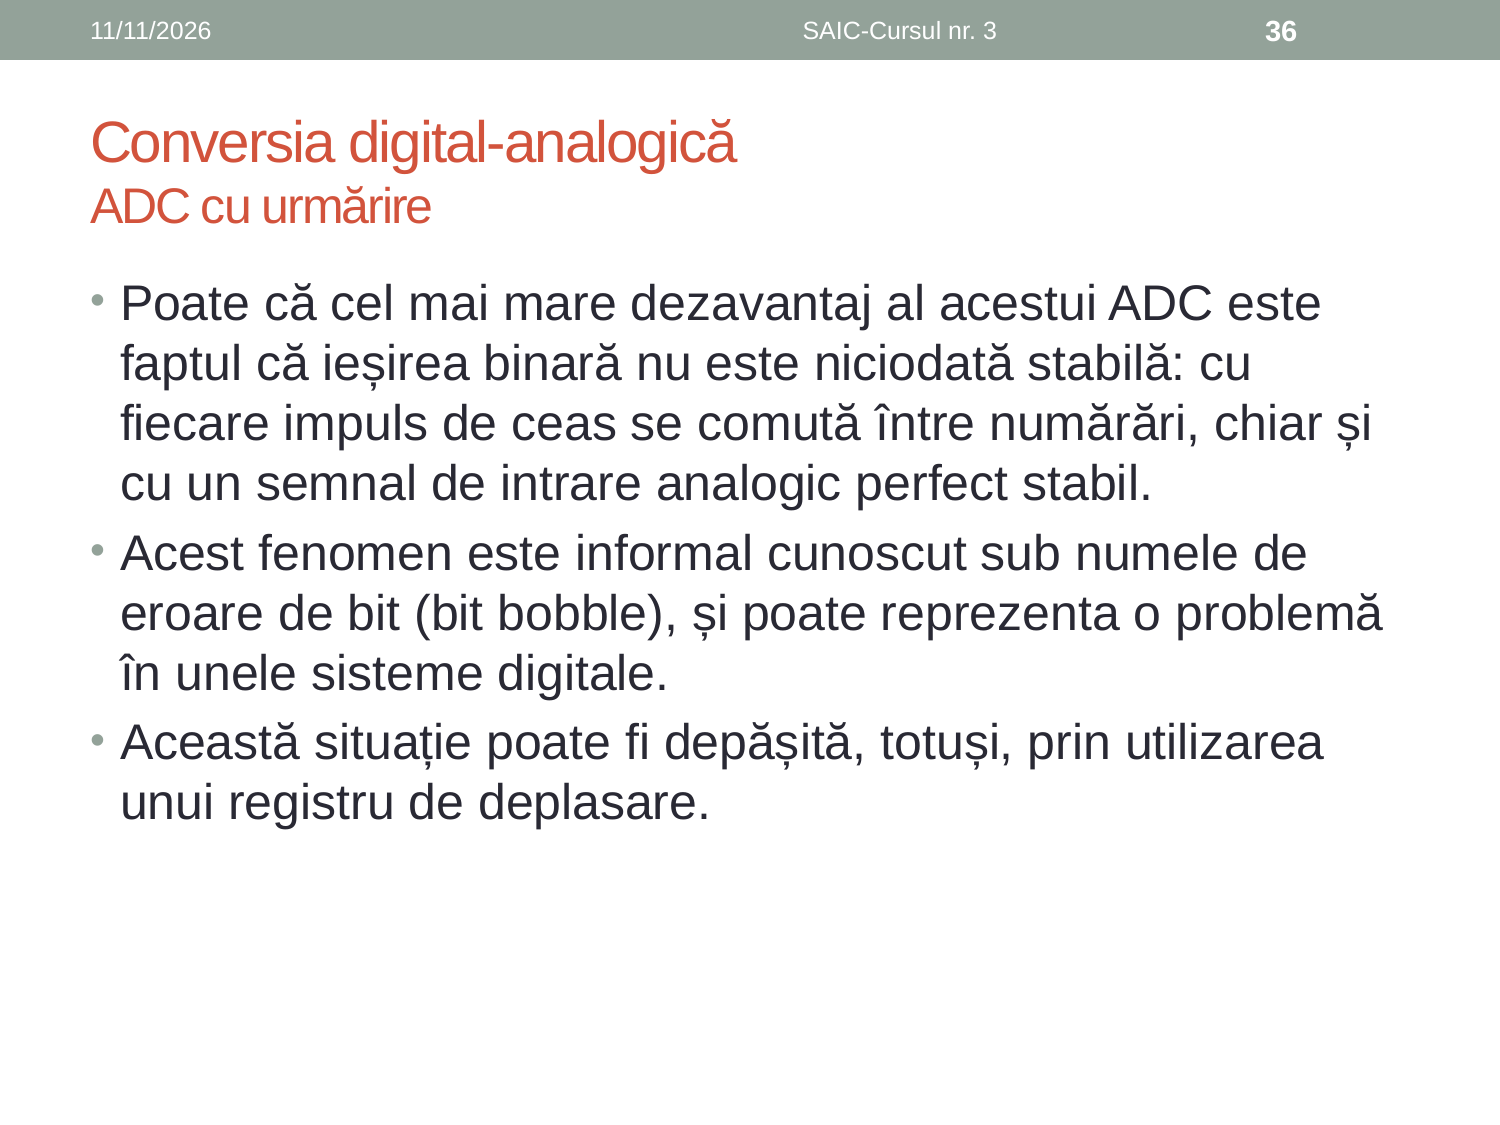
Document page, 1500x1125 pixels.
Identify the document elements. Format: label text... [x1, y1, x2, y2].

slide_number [75, 3, 550, 57]
slide_number 36 [1250, 3, 1425, 57]
list Poate că cel mai mare dezavantaj al acestui ADC este faptul că ieșirea binară nu este niciodată stabilă: cu fiecare impuls de ceas se comută între numărări, chiar și cu un semnal de intrare analogic perfect stabil. Acest fenomen este informal cunoscut sub numele de eroare de bit (bit bobble), și poate reprezenta o problemă în unele sisteme digitale. Această situație poate fi depășită, totuși, prin utilizarea unui registru de deplasare. [75, 262, 1425, 1063]
title Conversia digital-analogică ADC cu urmărire [75, 87, 1425, 250]
footer SAIC-Cursul nr. 3 [562, 3, 1238, 57]
